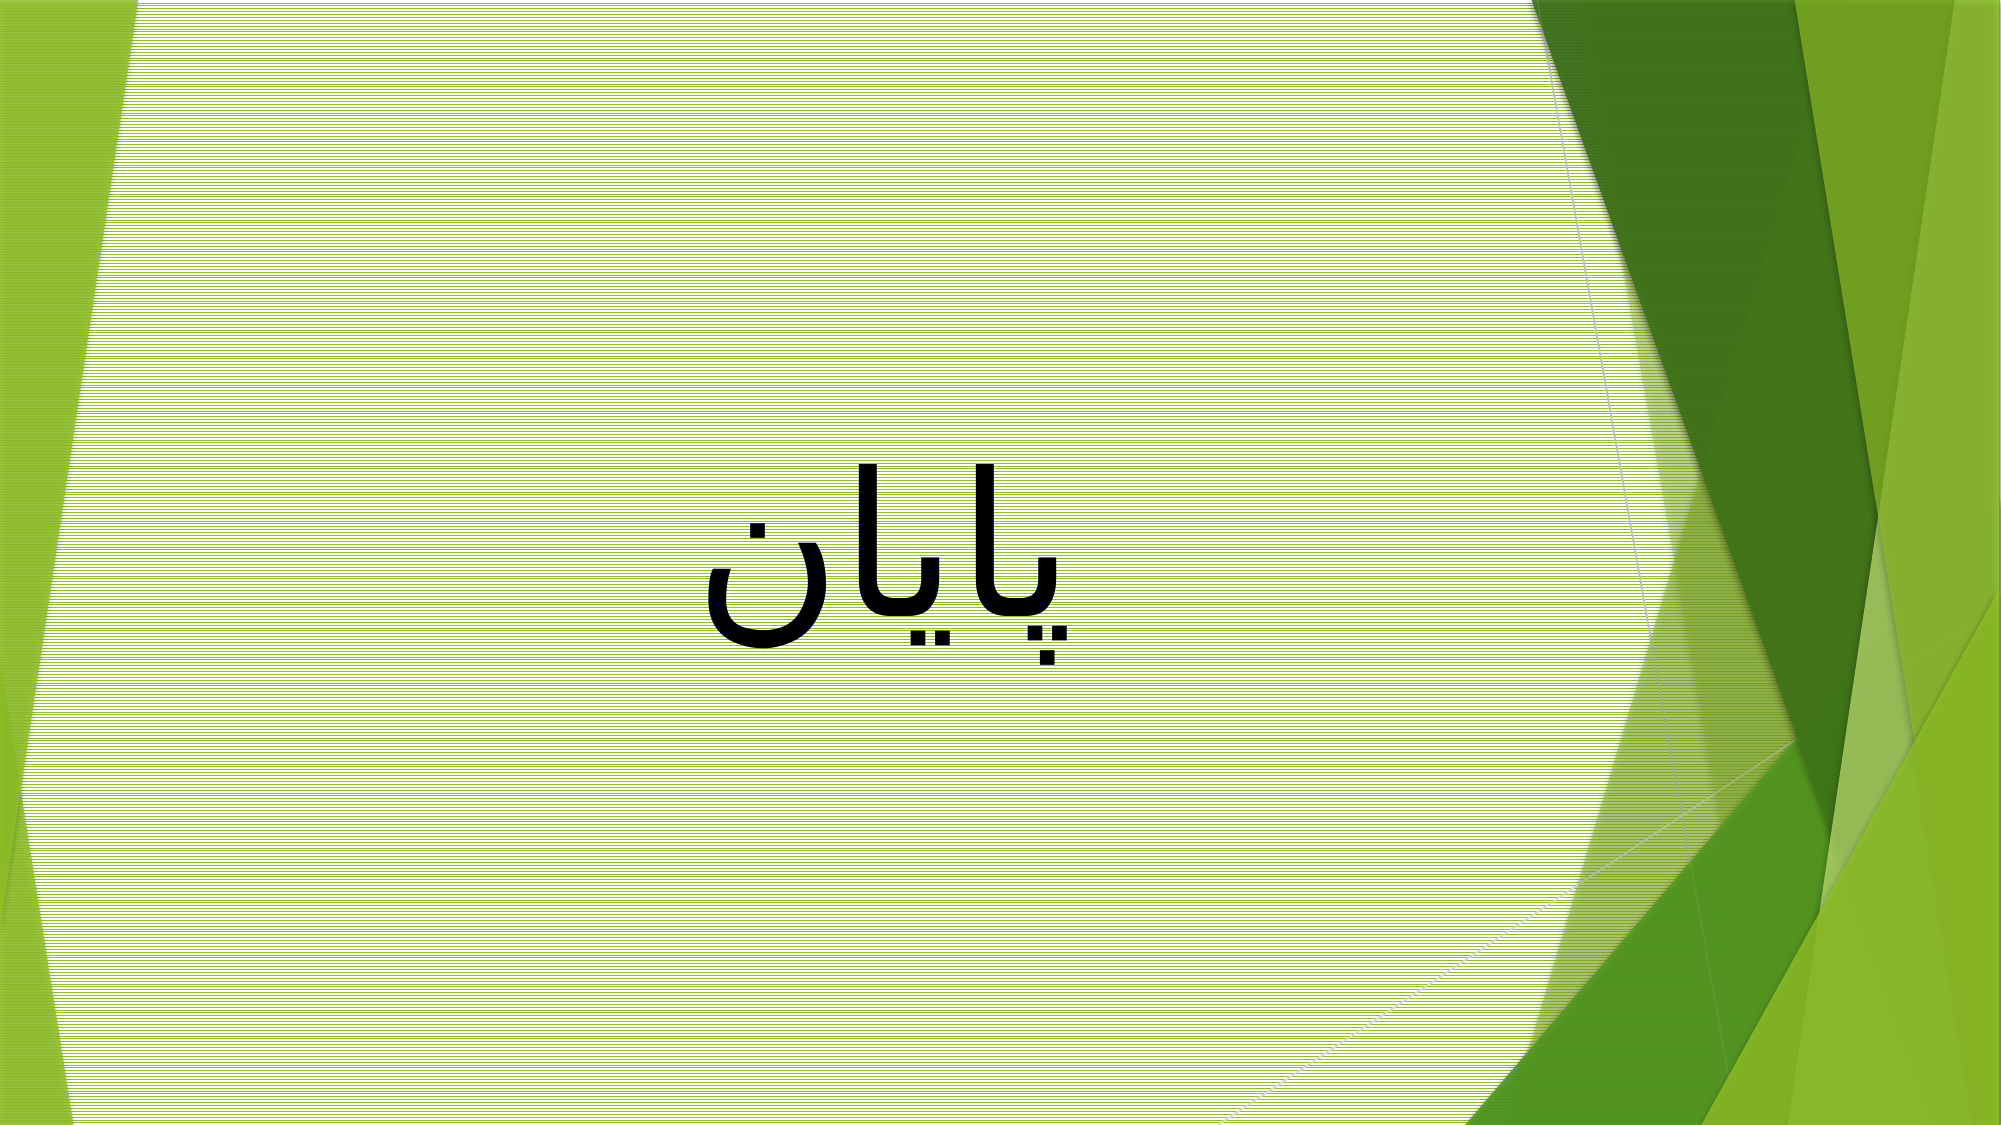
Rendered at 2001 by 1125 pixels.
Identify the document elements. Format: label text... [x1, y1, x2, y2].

title پایان [247, 394, 1522, 665]
